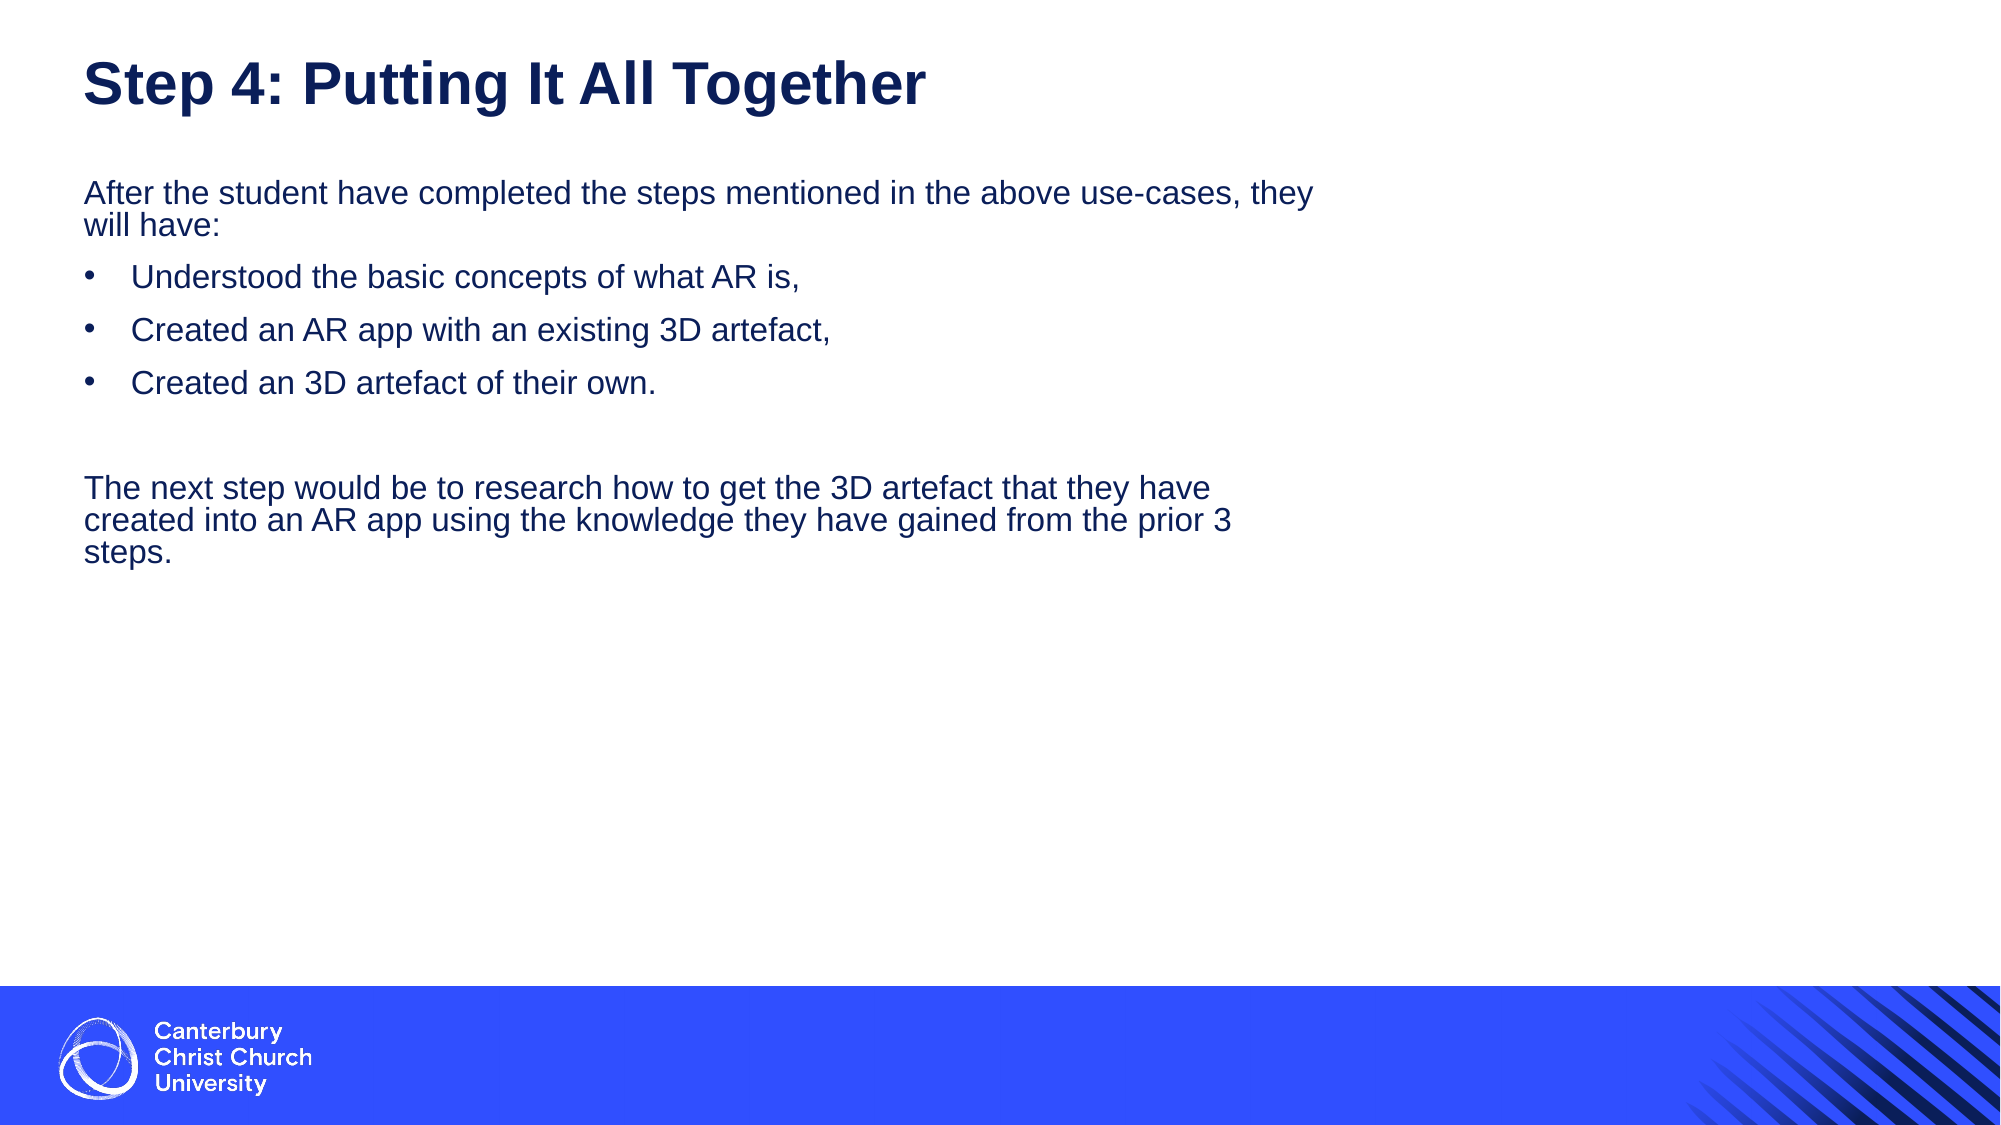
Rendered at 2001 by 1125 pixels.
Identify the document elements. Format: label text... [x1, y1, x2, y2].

list After the student have completed the steps mentioned in the above use-cases, they will have: Understood the basic concepts of what AR is, Created an AR app with an existing 3D artefact, Created an 3D artefact of their own. The next step would be to research how to get the 3D artefact that they have created into an AR app using the knowledge they have gained from the prior 3 steps. [69, 171, 1341, 923]
picture [0, 986, 2001, 1125]
title Step 4: Putting It All Together [69, 45, 1786, 135]
